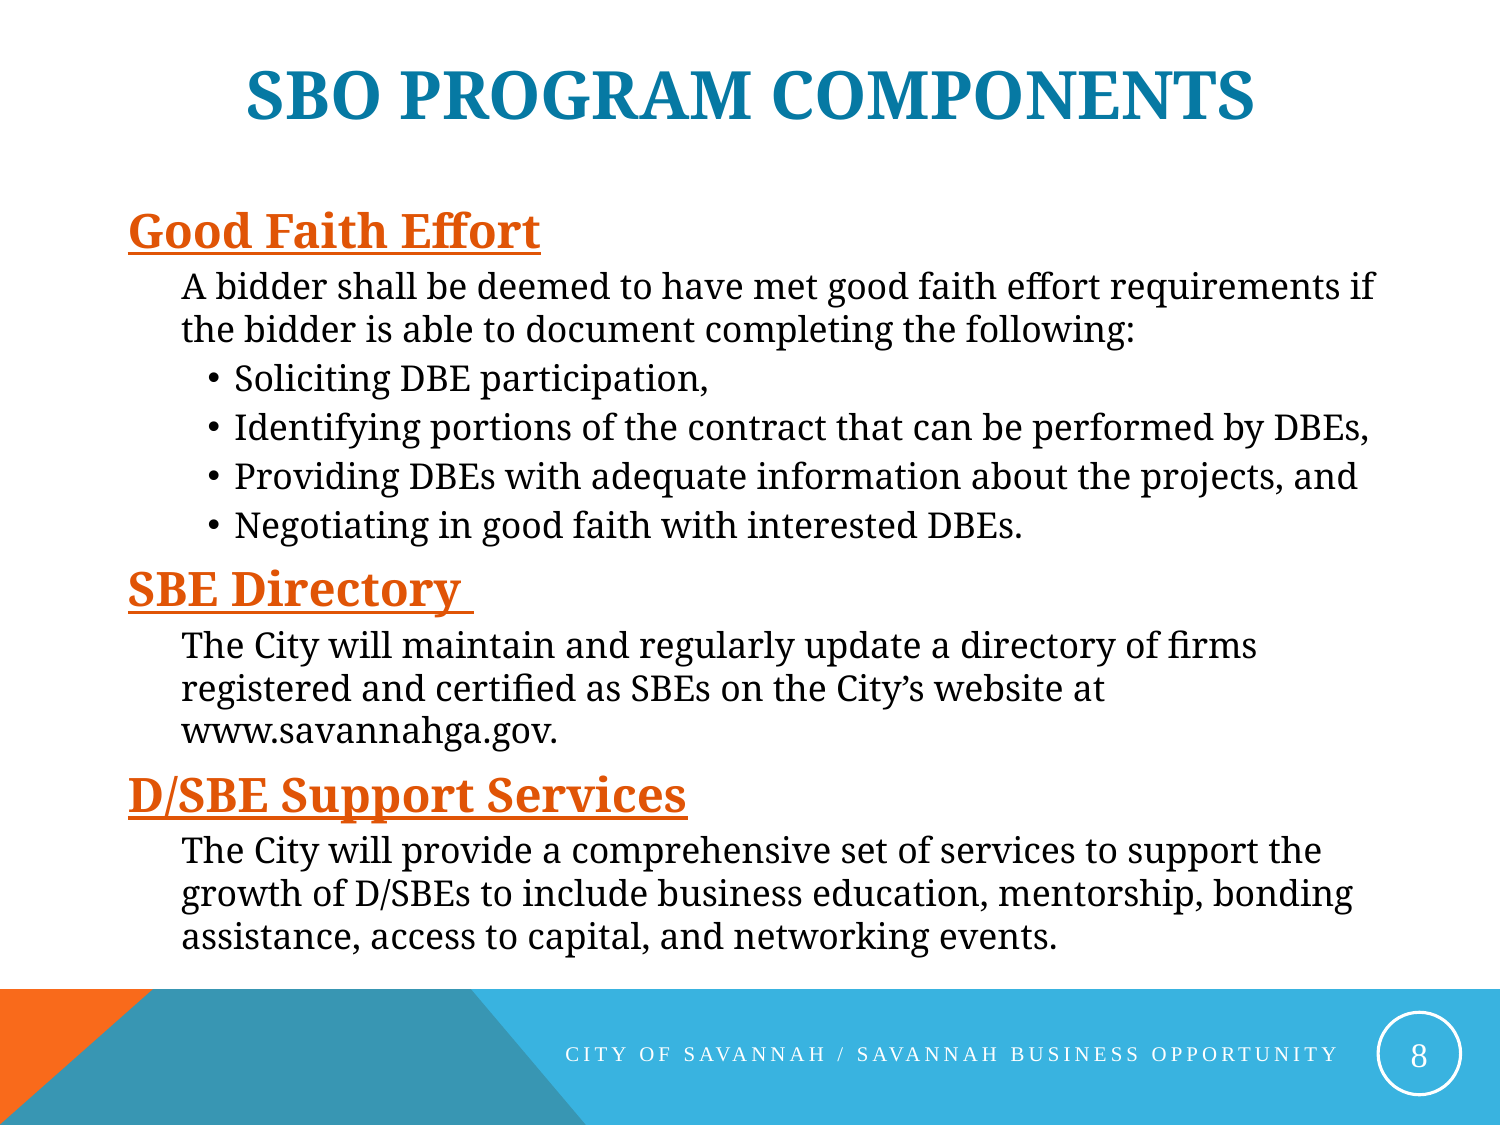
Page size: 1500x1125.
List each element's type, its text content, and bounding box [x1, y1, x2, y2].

text_box [0, 0, 1500, 989]
list Good Faith Effort A bidder shall be deemed to have met good faith effort requirements if the bidder is able to document completing the following: Soliciting DBE participation, Identifying portions of the contract that can be performed by DBEs, Providing DBEs with adequate information about the projects, and Negotiating in good faith with interested DBEs. SBE Directory The City will maintain and regularly update a directory of firms registered and certified as SBEs on the City’s website at www.savannahga.gov. D/SBE Support Services The City will provide a comprehensive set of services to support the growth of D/SBEs to include business education, mentorship, bonding assistance, access to capital, and networking events. [112, 193, 1425, 975]
title SBO Program Components [135, 47, 1369, 138]
slide_number 8 [1376, 1010, 1463, 1097]
footer City of Savannah / Savannah Business opportunity [512, 1031, 1352, 1075]
